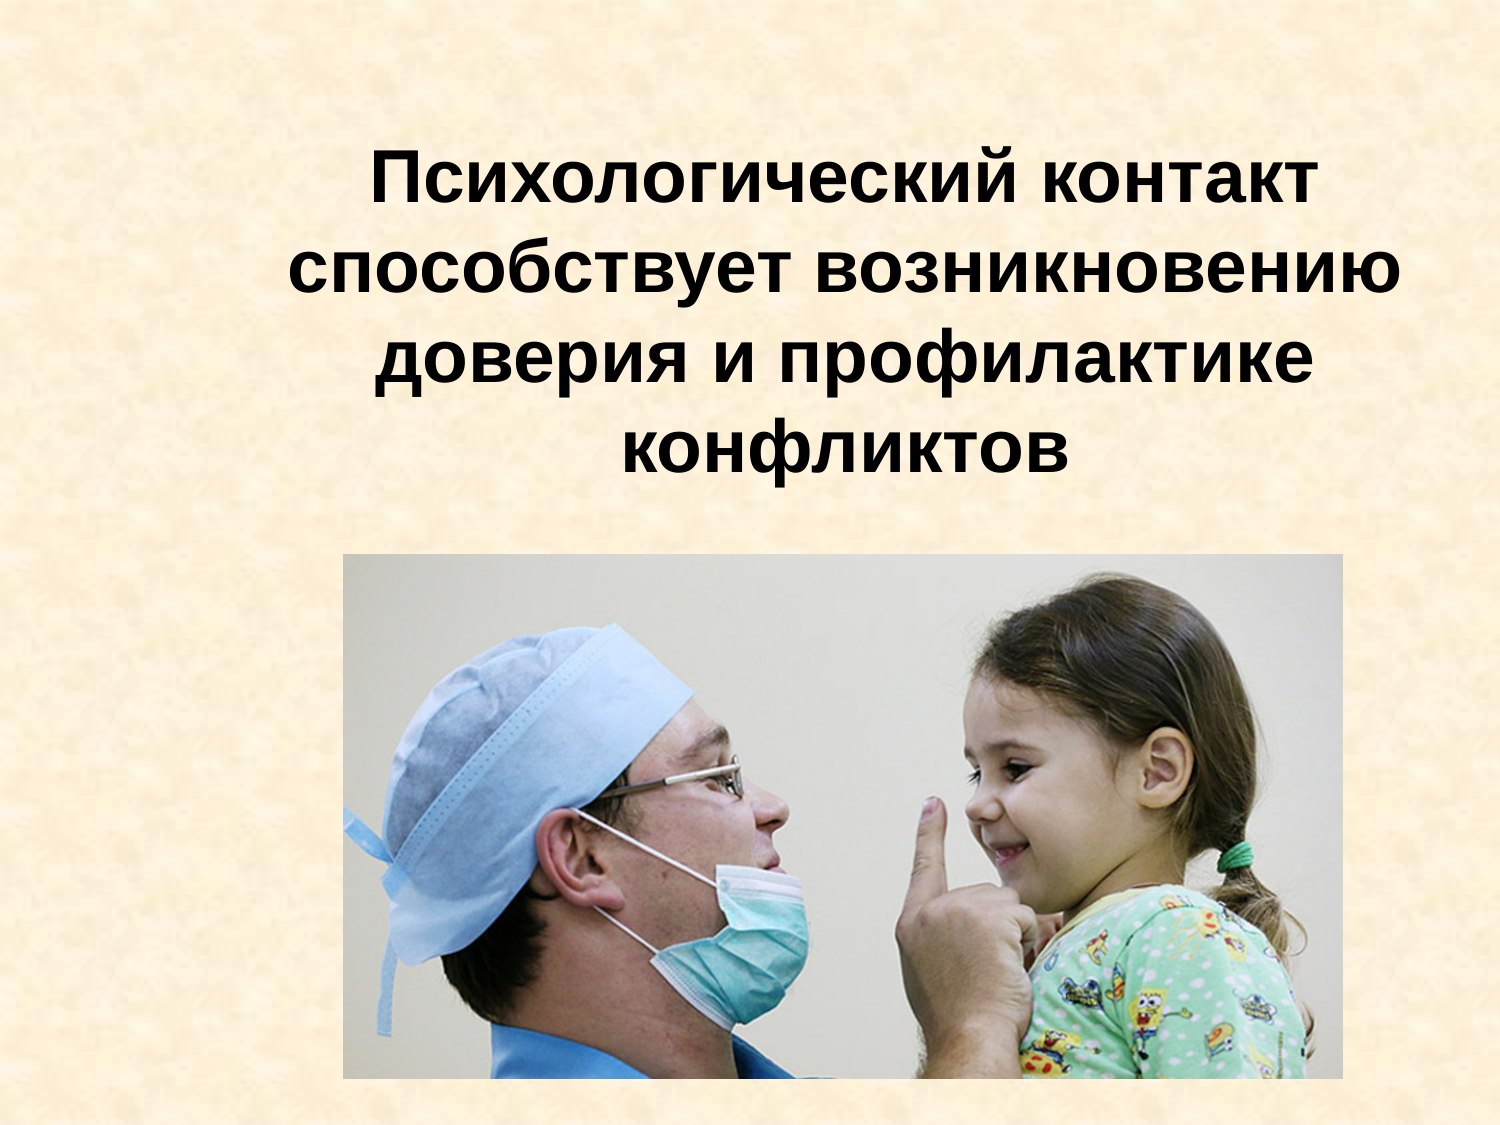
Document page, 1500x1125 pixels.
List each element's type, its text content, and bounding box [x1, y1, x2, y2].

title Психологический контакт способствует возникновению доверия и профилактике конфликтов [230, 65, 1461, 550]
picture [0, 0, 1500, 1125]
